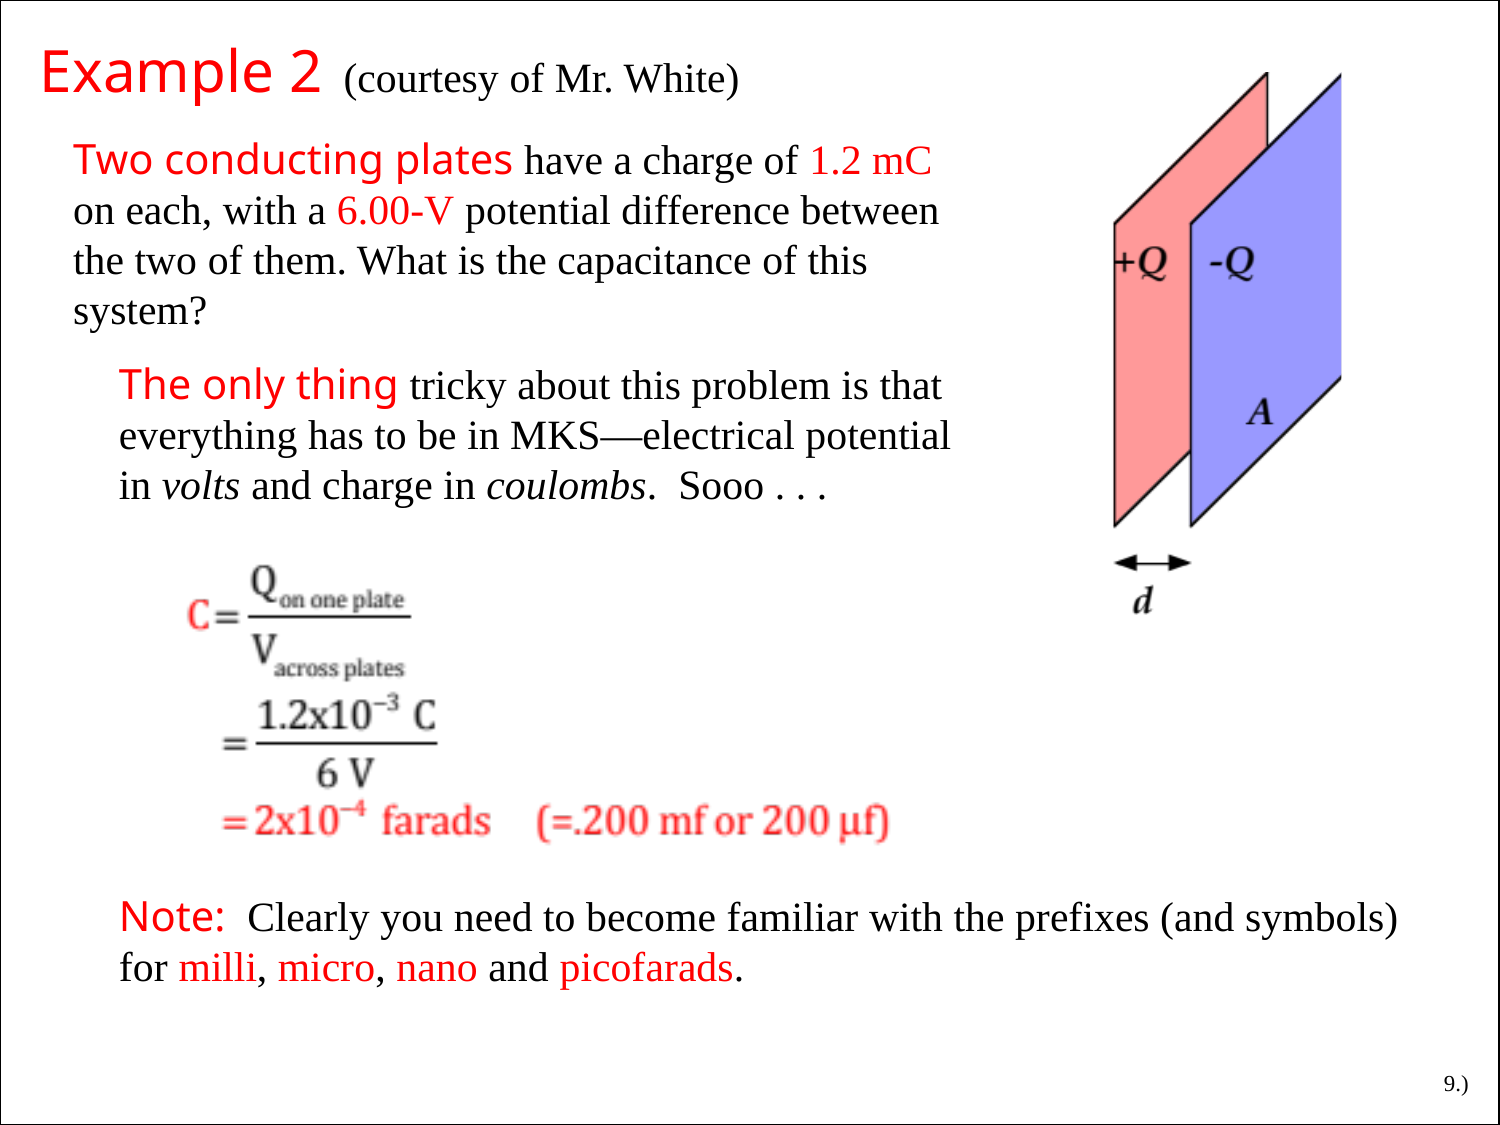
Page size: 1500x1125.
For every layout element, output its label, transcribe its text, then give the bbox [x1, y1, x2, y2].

text_box [0, 0, 1500, 1125]
text_box Note: Clearly you need to become familiar with the prefixes (and symbols) for milli, micro, nano and picofarads. [104, 882, 1450, 1021]
picture [1101, 72, 1342, 624]
text_box 9.) [1430, 1061, 1483, 1103]
text_box The only thing tricky about this problem is that everything has to be in MKS—electrical potential in volts and charge in coulombs. Sooo . . . [104, 350, 1003, 573]
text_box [182, 545, 893, 849]
